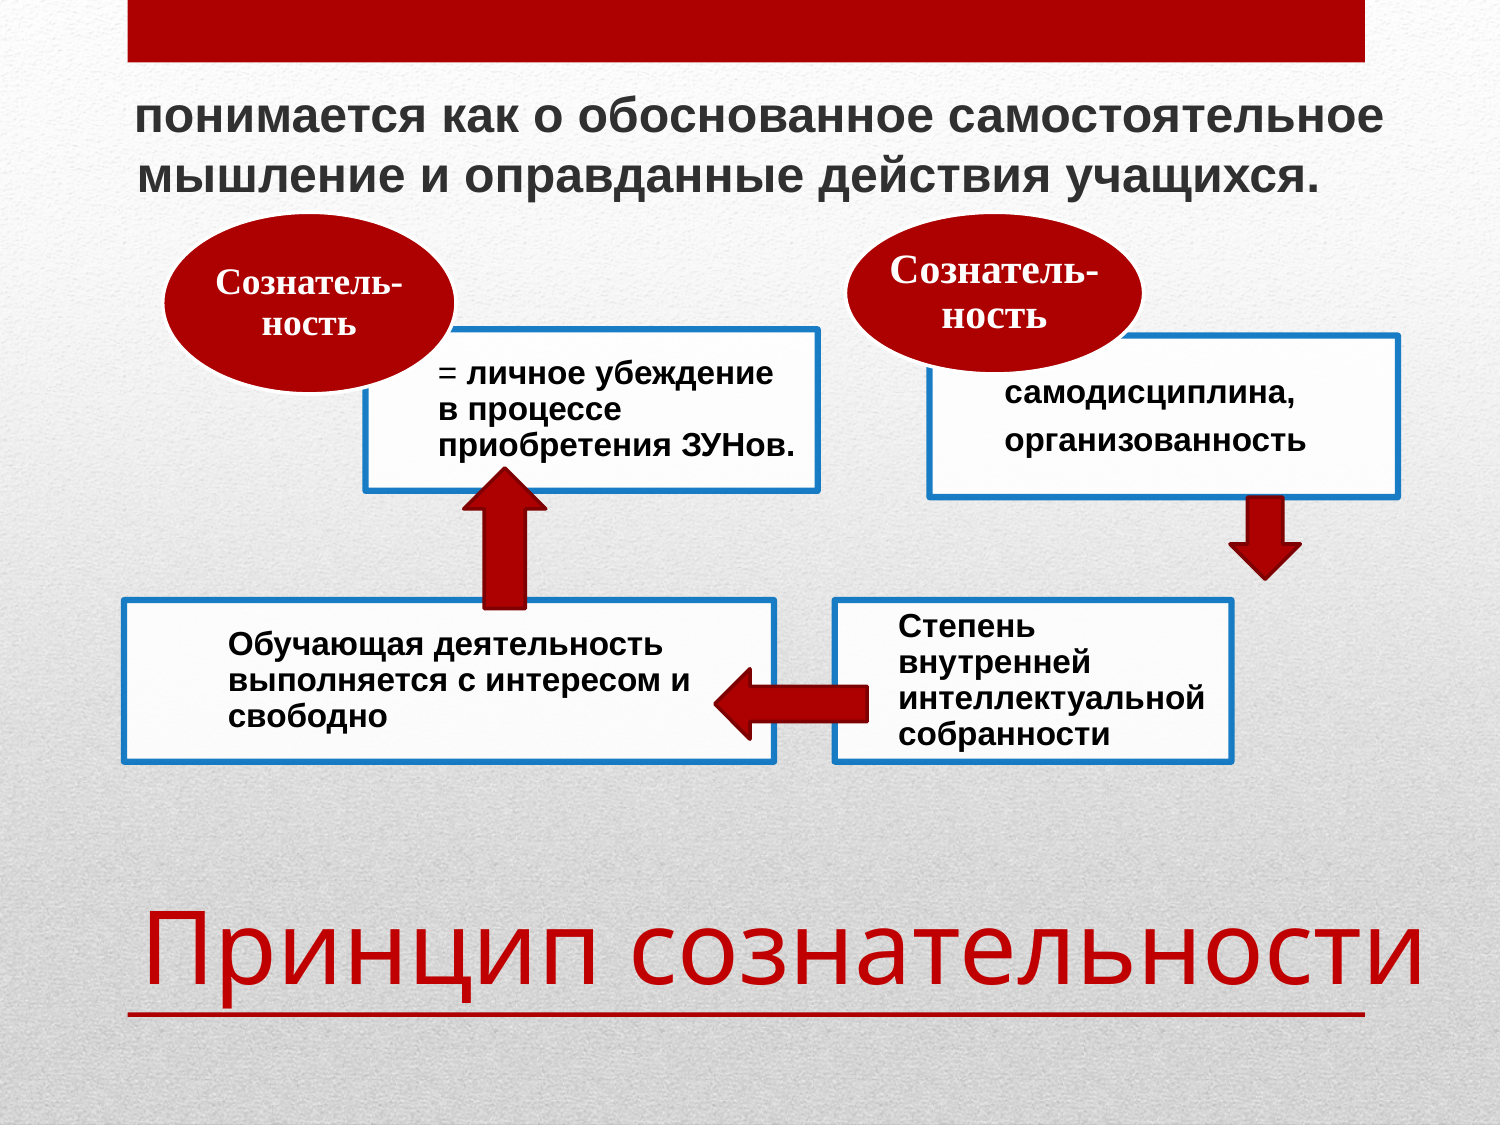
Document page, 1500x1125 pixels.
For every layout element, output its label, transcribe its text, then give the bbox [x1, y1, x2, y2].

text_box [75, 211, 1377, 763]
title Принцип сознательности [125, 750, 1447, 1013]
list понимается как о обоснованное самостоятельное мышление и оправданные действия учащихся. [76, 101, 1427, 184]
